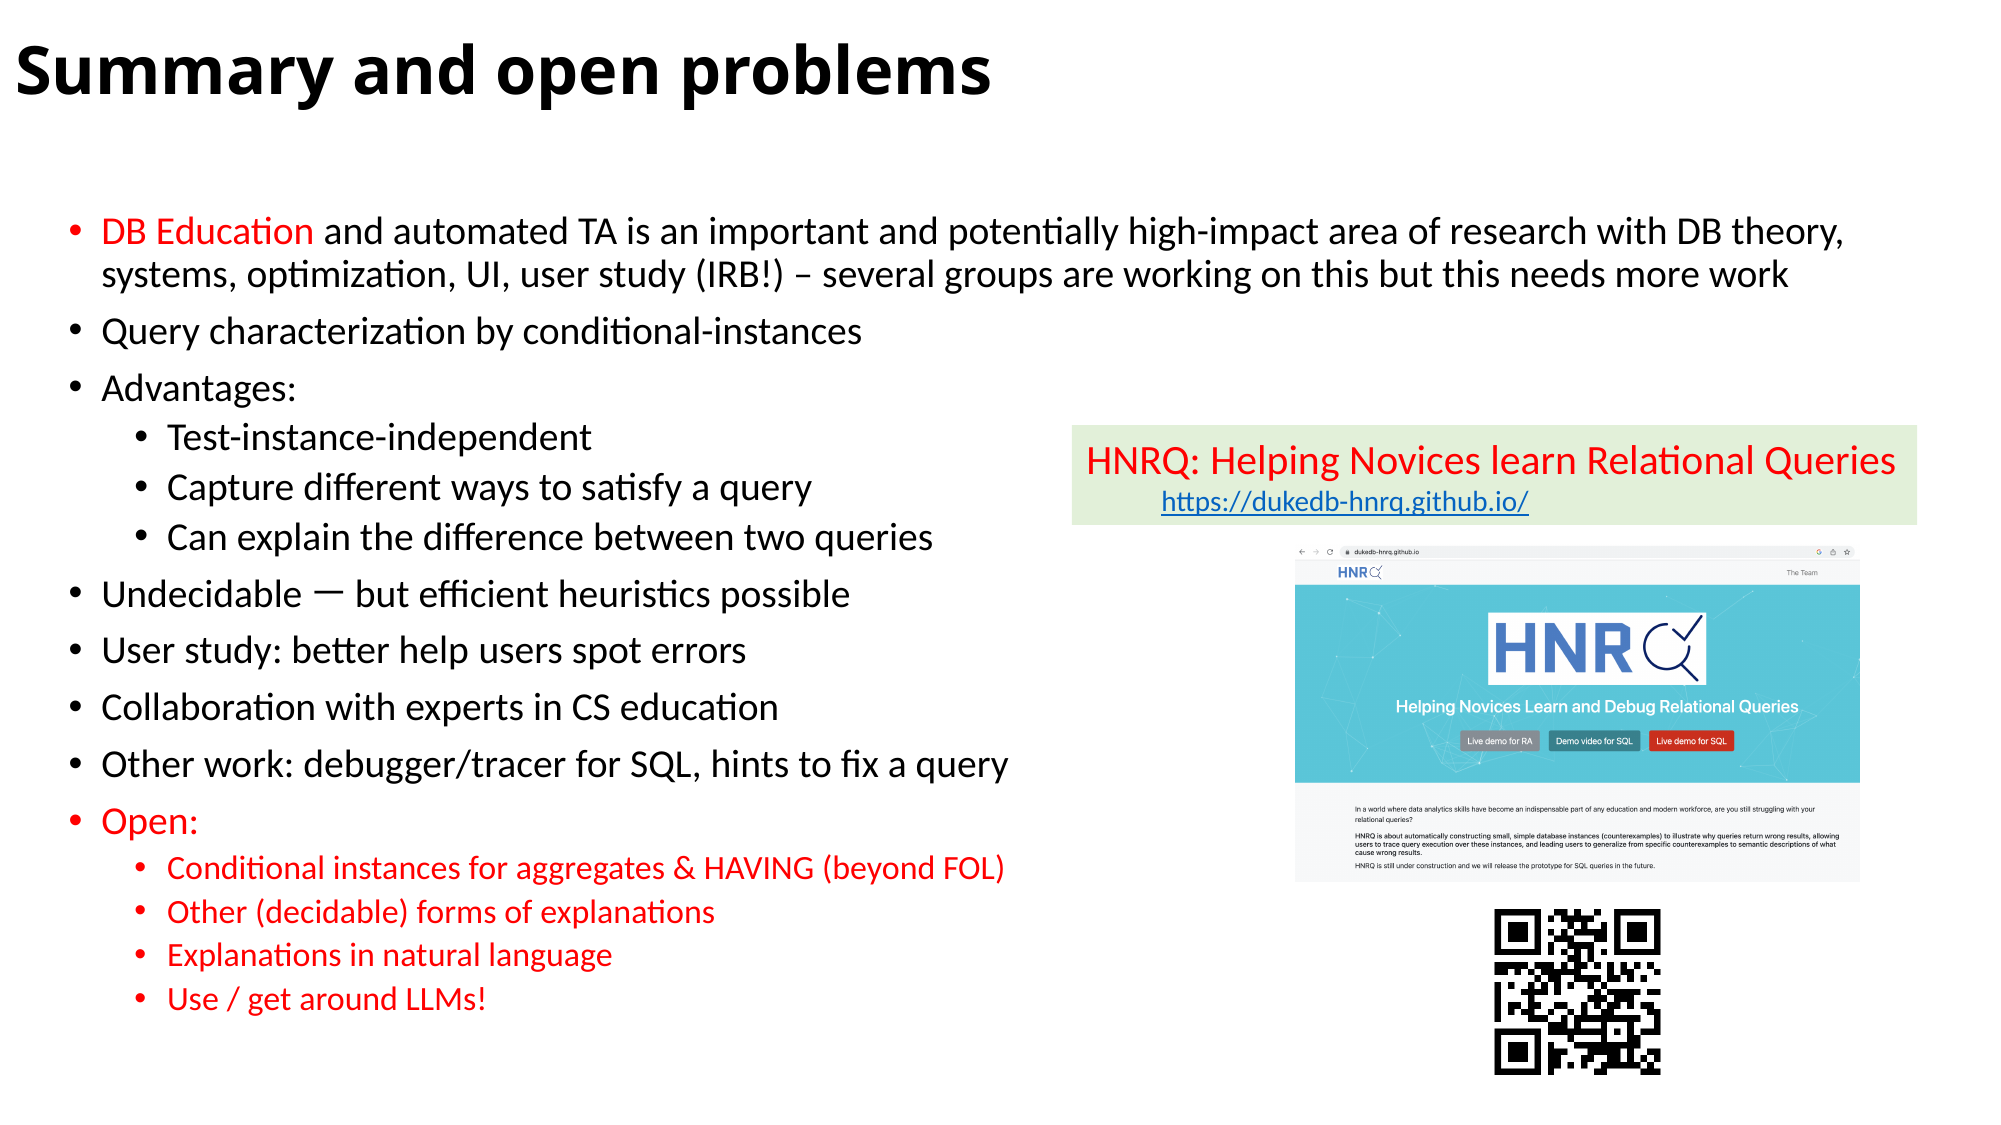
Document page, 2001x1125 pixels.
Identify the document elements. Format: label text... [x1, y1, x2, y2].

picture [1295, 544, 1860, 1103]
title Summary and open problems [0, 3, 1725, 144]
list DB Education and automated TA is an important and potentially high-impact area of research with DB theory, systems, optimization, UI, user study (IRB!) – several groups are working on this but this needs more work Query characterization by conditional-instances Advantages: Test-instance-independent Capture different ways to satisfy a query Can explain the difference between two queries Undecidable－but efficient heuristics possible User study: better help users spot errors Collaboration with experts in CS education Other work: debugger/tracer for SQL, hints to fix a query Open: Conditional instances for aggregates & HAVING (beyond FOL) Other (decidable) forms of explanations Explanations in natural language Use / get around LLMs! [53, 202, 1893, 1076]
text_box HNRQ: Helping Novices learn Relational Queries https://dukedb-hnrq.github.io/ [1071, 425, 1918, 525]
